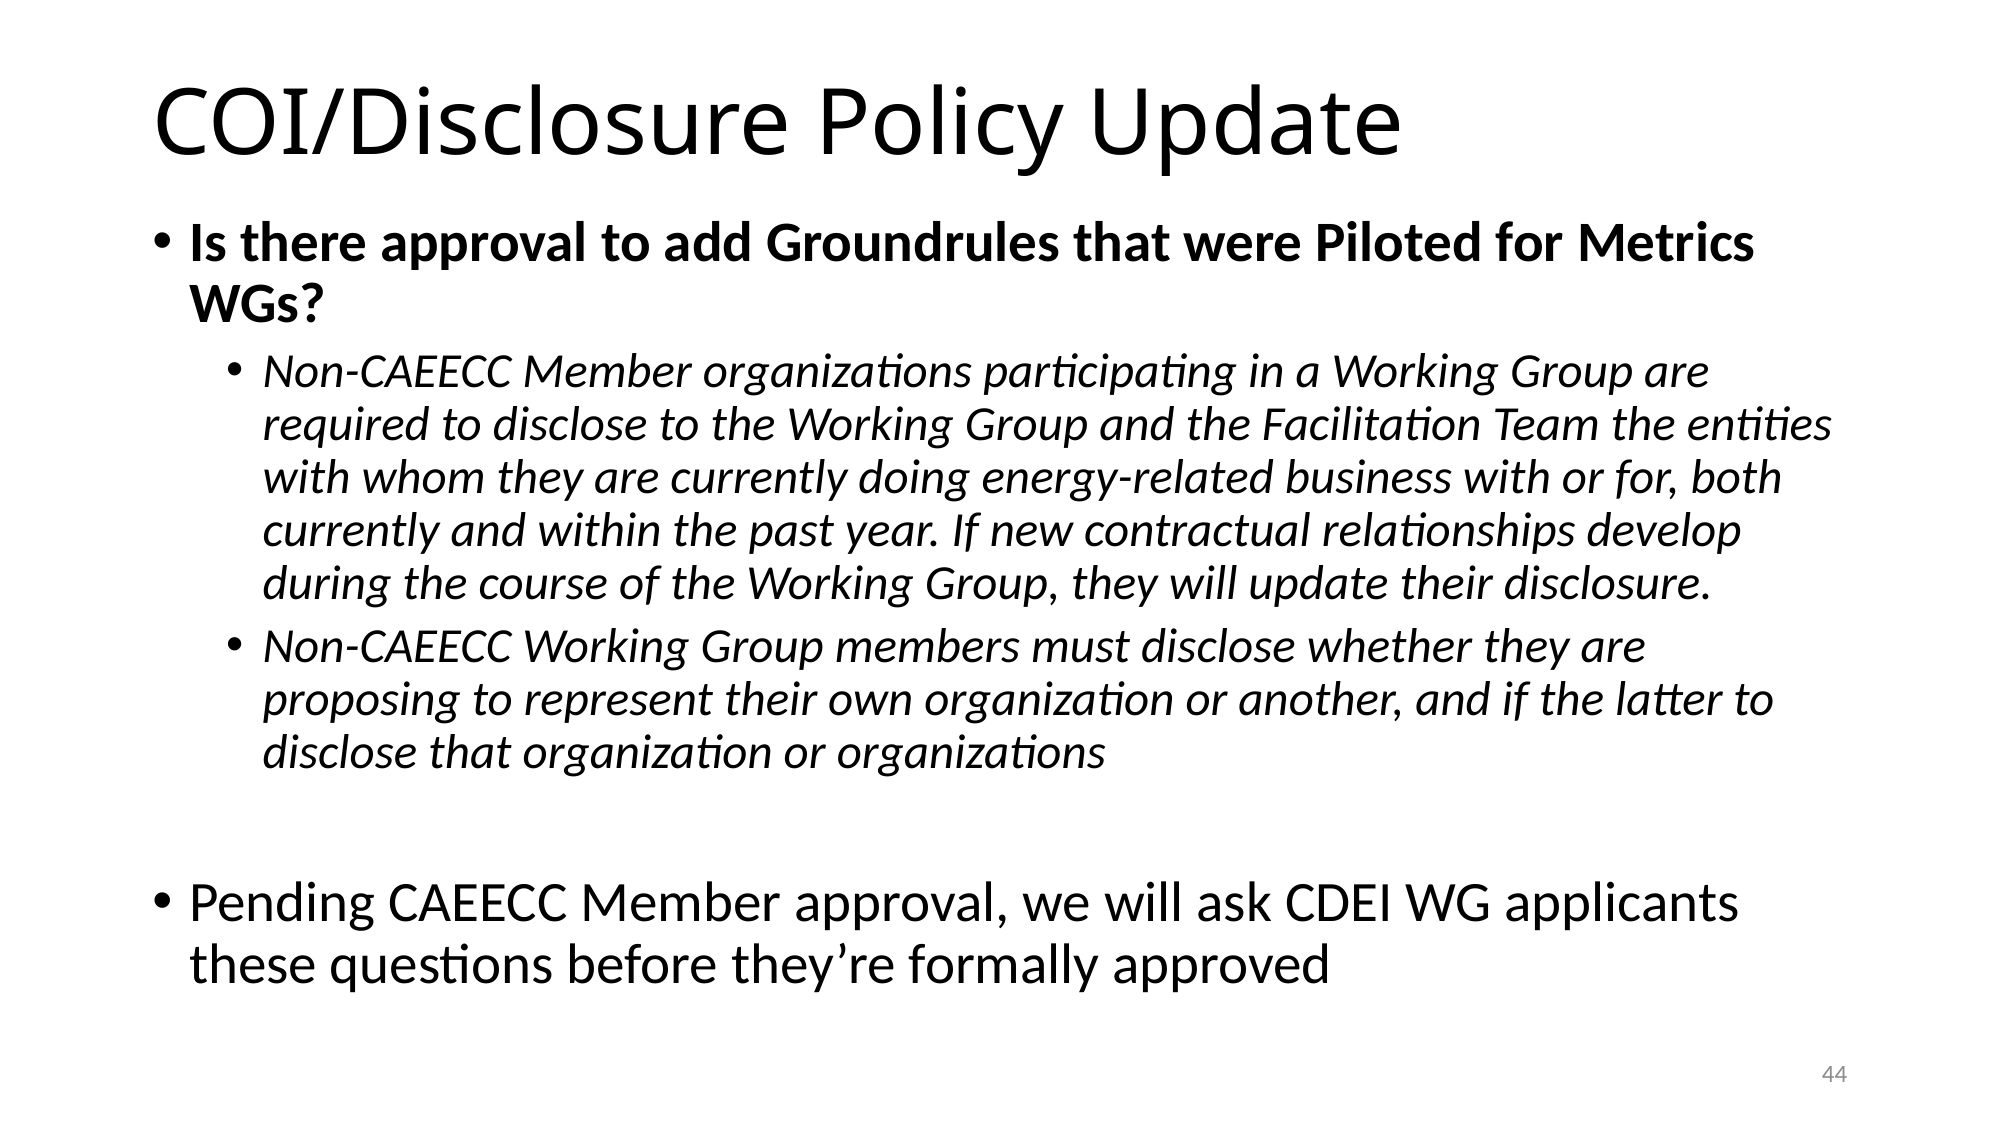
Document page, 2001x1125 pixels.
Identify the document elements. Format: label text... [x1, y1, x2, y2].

list Is there approval to add Groundrules that were Piloted for Metrics WGs? Non-CAEECC Member organizations participating in a Working Group are required to disclose to the Working Group and the Facilitation Team the entities with whom they are currently doing energy-related business with or for, both currently and within the past year. If new contractual relationships develop during the course of the Working Group, they will update their disclosure. Non-CAEECC Working Group members must disclose whether they are proposing to represent their own organization or another, and if the latter to disclose that organization or organizations Pending CAEECC Member approval, we will ask CDEI WG applicants these questions before they’re formally approved [137, 204, 1863, 1014]
title COI/Disclosure Policy Update [137, 59, 1863, 189]
slide_number 44 [1412, 1042, 1863, 1103]
